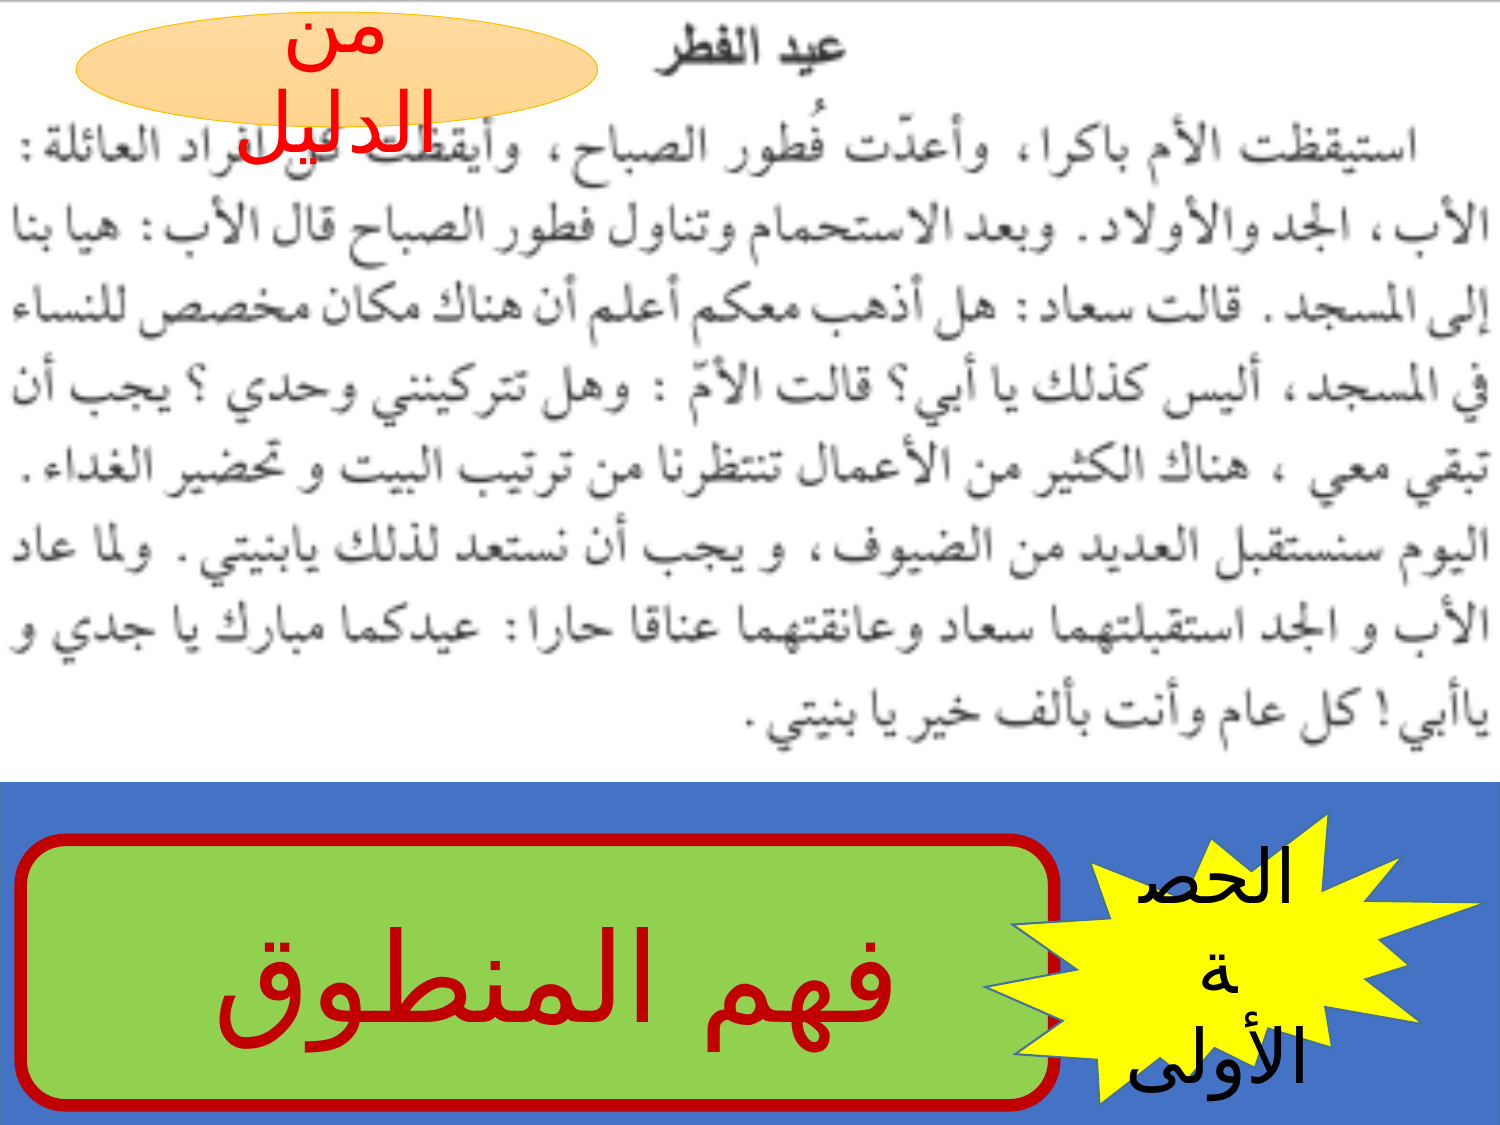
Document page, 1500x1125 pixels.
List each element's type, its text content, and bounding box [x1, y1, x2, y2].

picture [0, 0, 1500, 782]
text_box فهم المنطوق [19, 838, 1056, 1107]
text_box [0, 782, 1500, 1125]
text_box الحصة الأولى [981, 810, 1488, 1108]
